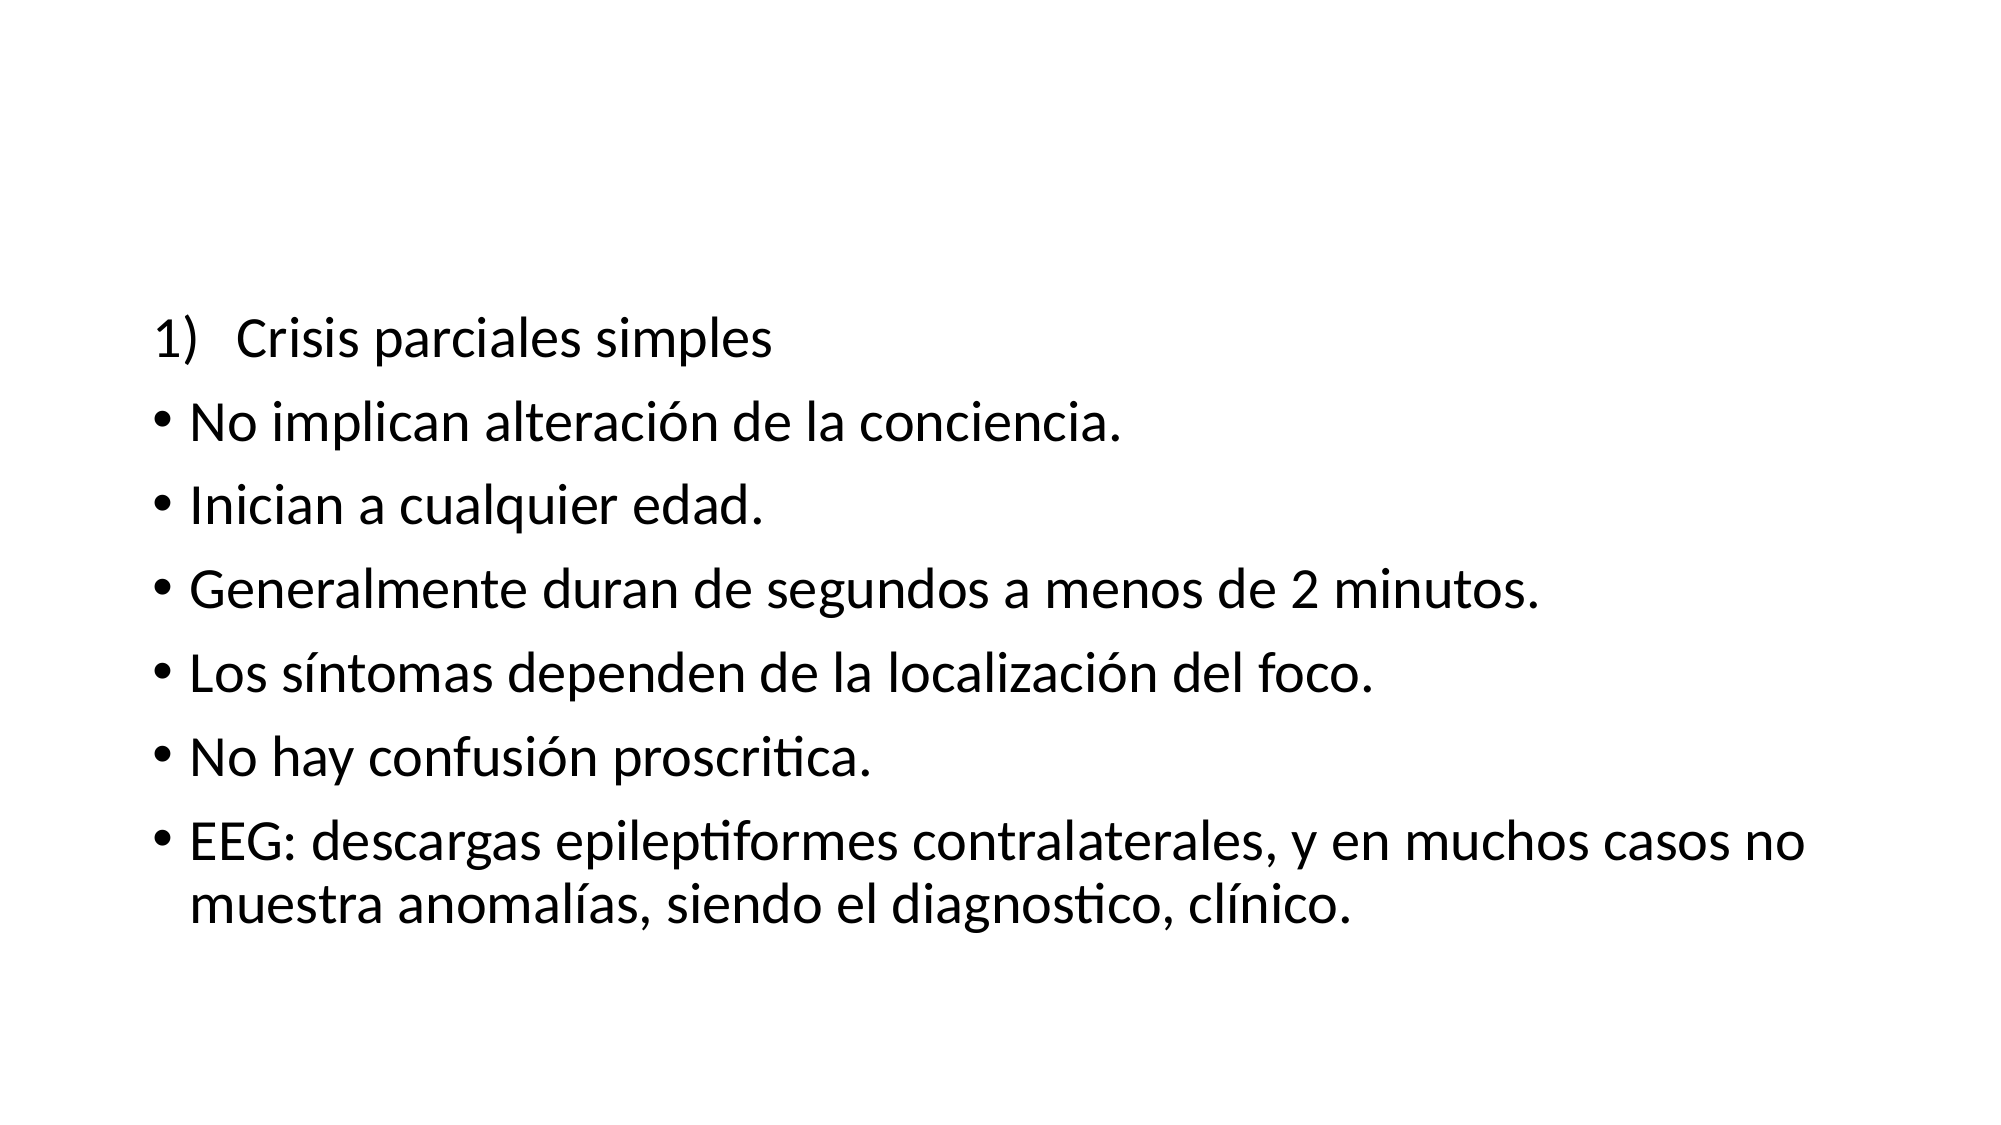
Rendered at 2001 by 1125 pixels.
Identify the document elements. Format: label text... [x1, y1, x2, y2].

list Crisis parciales simples No implican alteración de la conciencia. Inician a cualquier edad. Generalmente duran de segundos a menos de 2 minutos. Los síntomas dependen de la localización del foco. No hay confusión proscritica. EEG: descargas epileptiformes contralaterales, y en muchos casos no muestra anomalías, siendo el diagnostico, clínico. [137, 299, 1863, 1014]
